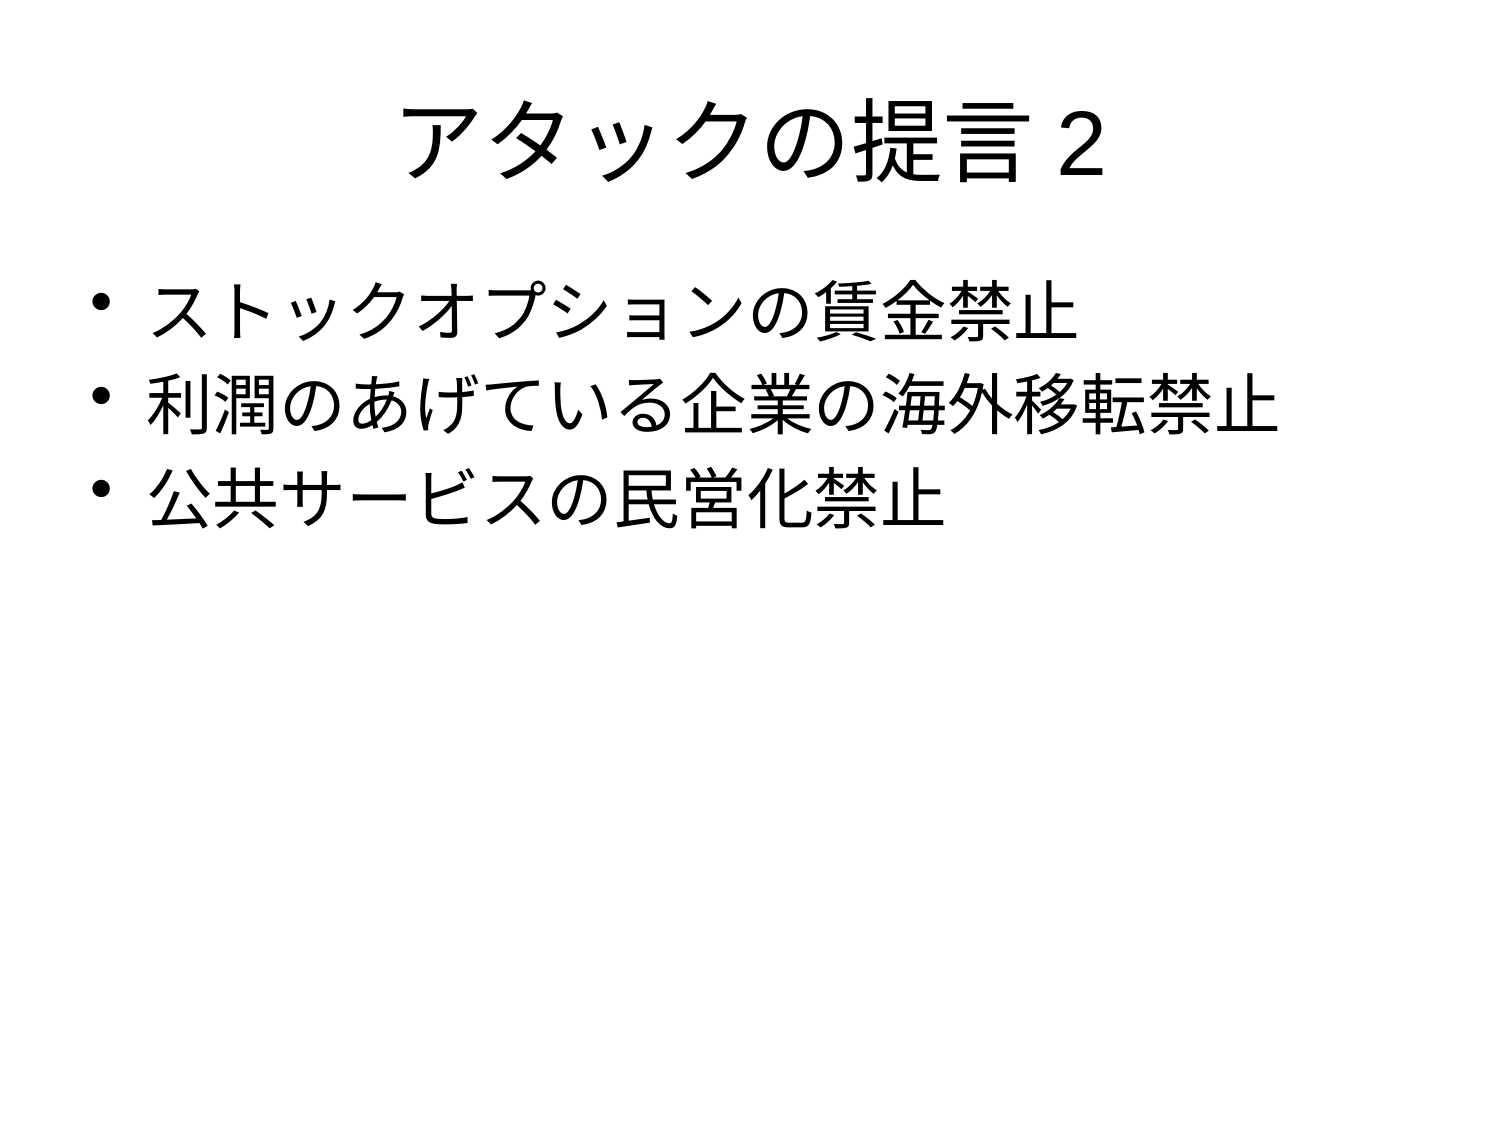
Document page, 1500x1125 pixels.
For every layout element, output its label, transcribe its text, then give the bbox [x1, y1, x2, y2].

title アタックの提言2 [75, 45, 1425, 233]
list ストックオプションの賃金禁止 利潤のあげている企業の海外移転禁止 公共サービスの民営化禁止 [75, 262, 1425, 1005]
